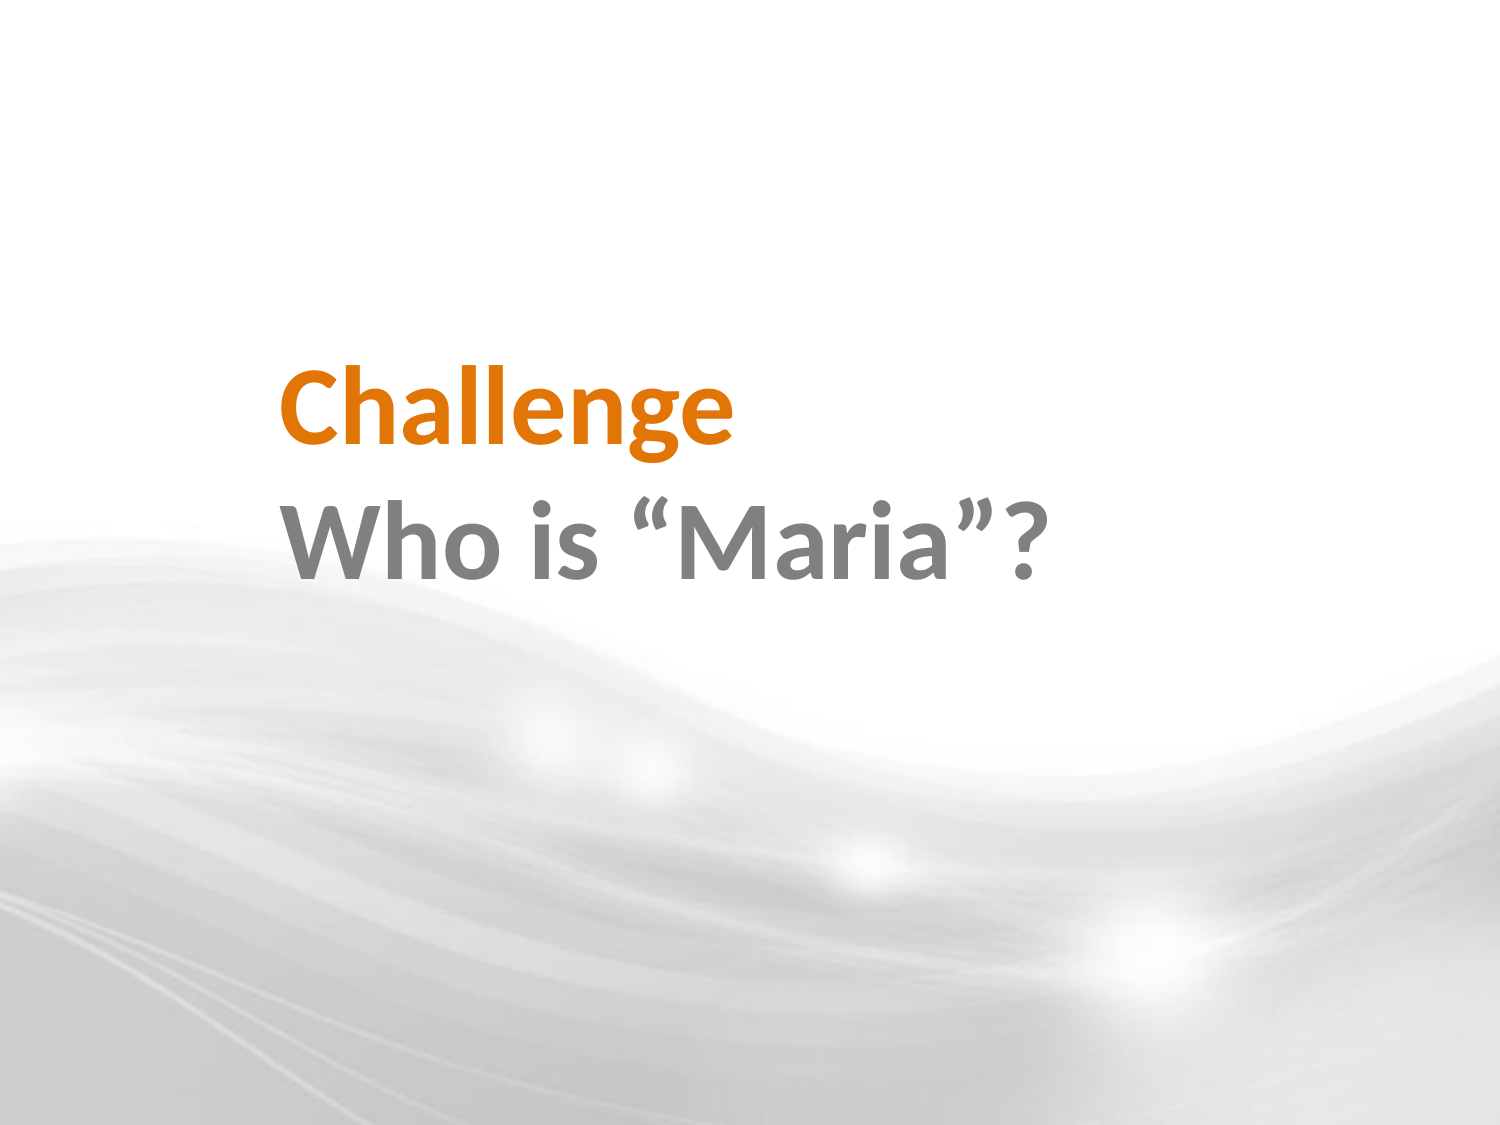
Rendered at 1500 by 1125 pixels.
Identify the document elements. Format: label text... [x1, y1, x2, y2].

text_box Challenge Who is “Maria”? [265, 324, 1247, 790]
picture [0, 0, 1500, 1125]
